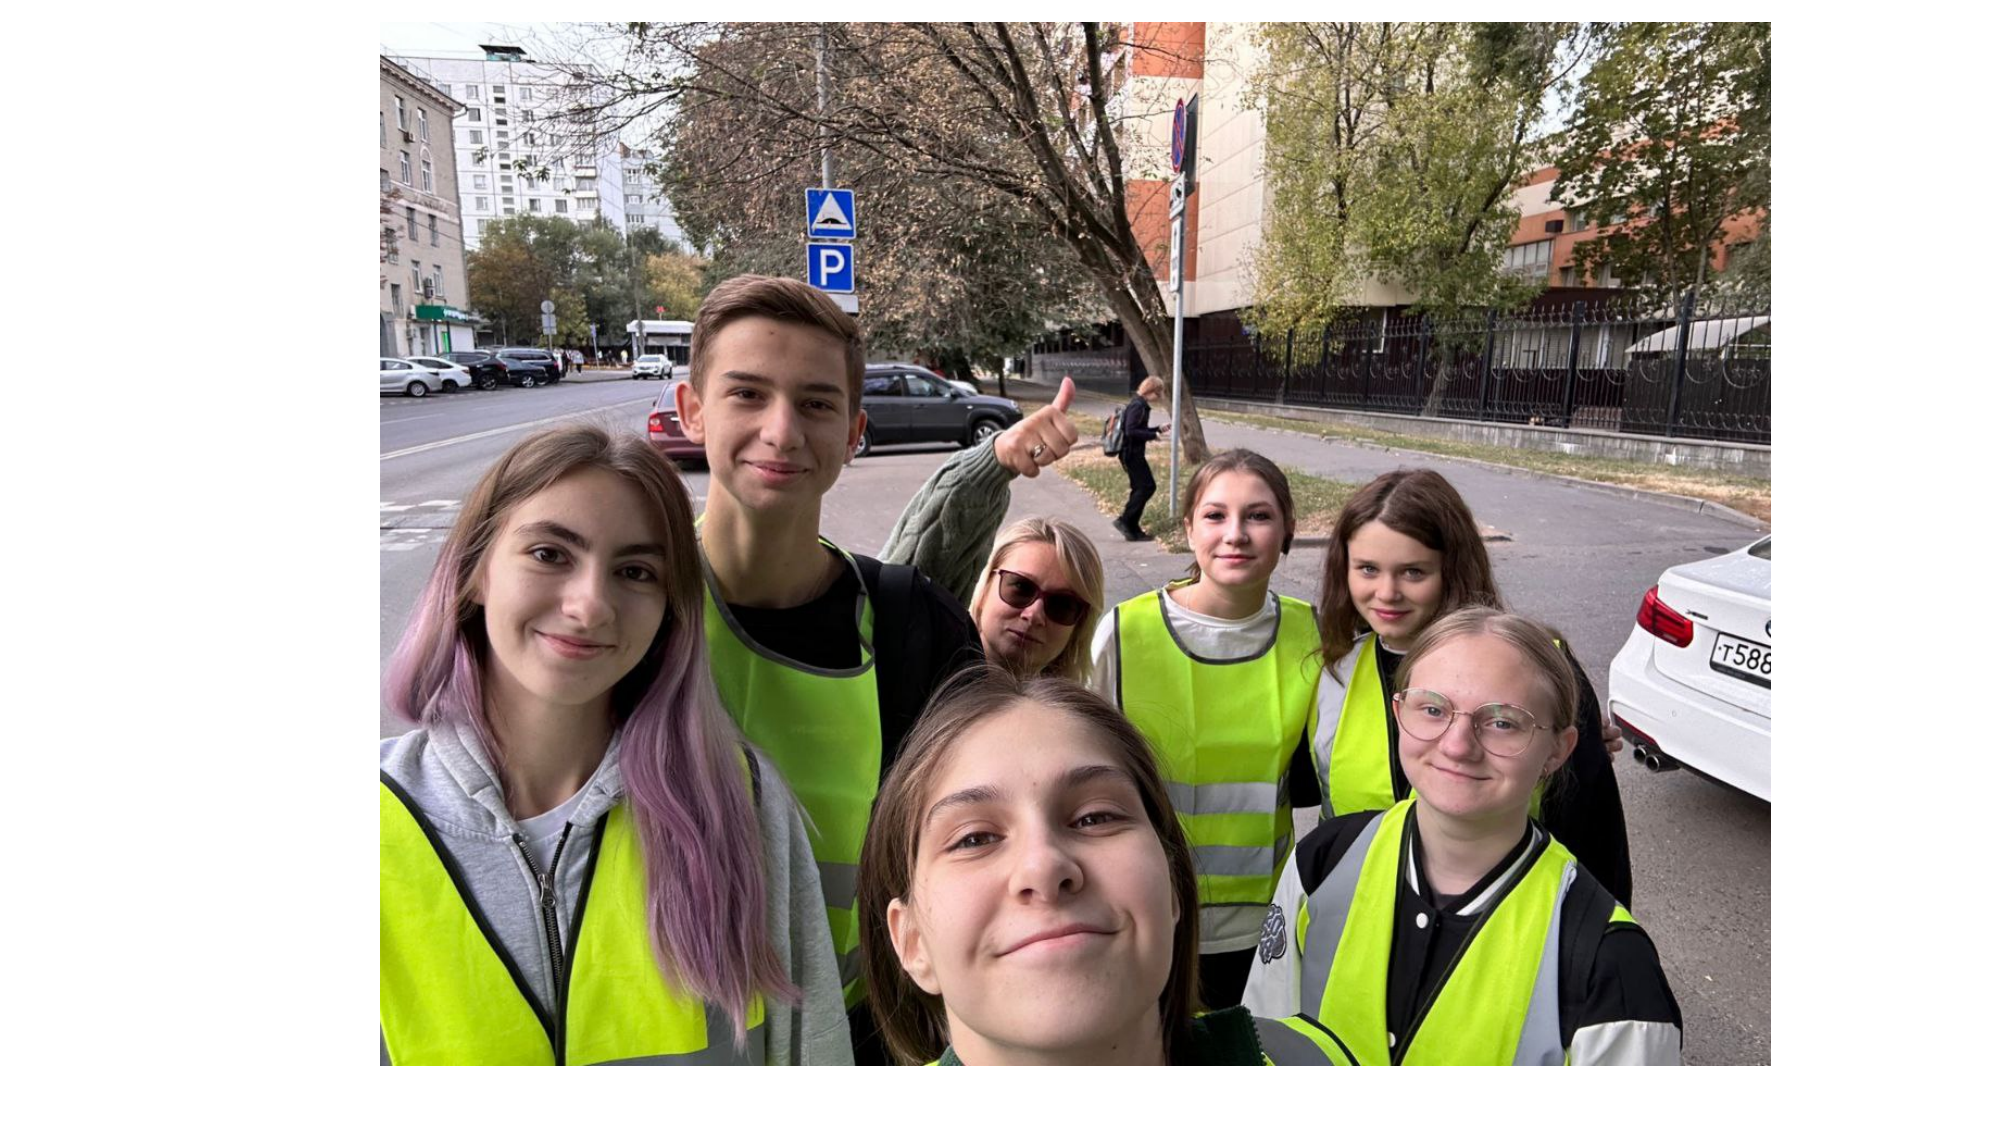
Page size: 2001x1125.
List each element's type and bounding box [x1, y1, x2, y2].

list [380, 22, 1771, 1066]
